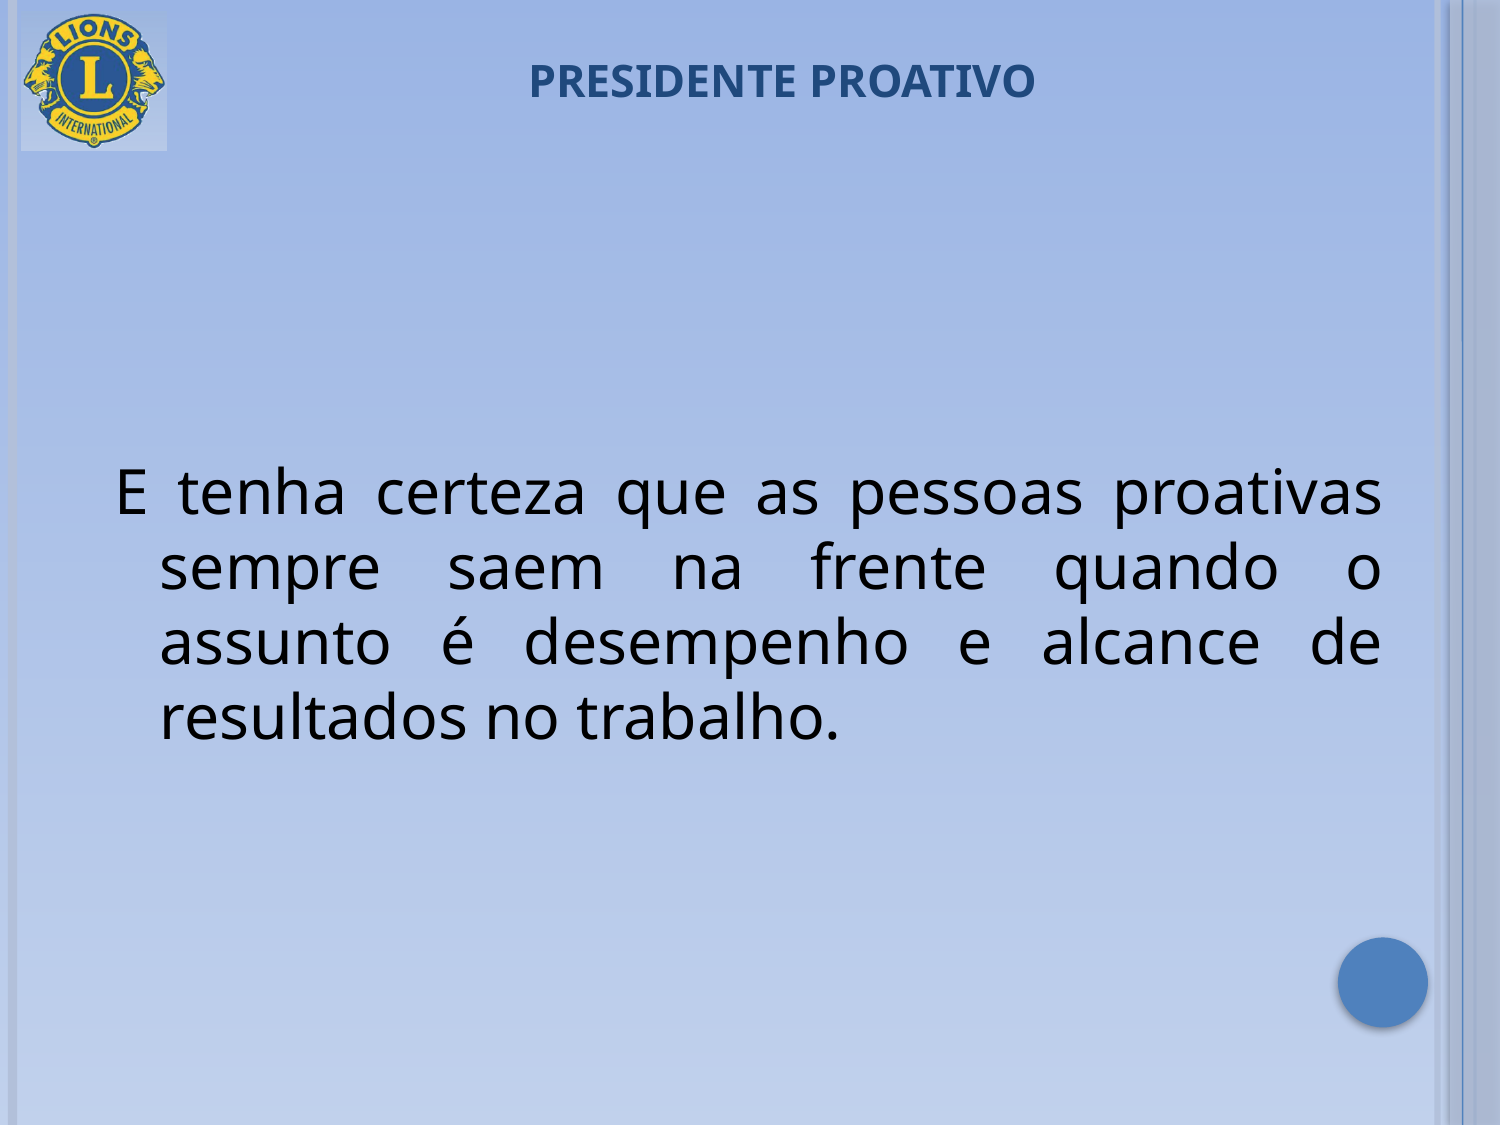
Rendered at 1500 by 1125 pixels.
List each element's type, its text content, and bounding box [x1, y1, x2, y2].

list E tenha certeza que as pessoas proativas sempre saem na frente quando o assunto é desempenho e alcance de resultados no trabalho. [100, 444, 1400, 941]
picture [20, 11, 167, 152]
title PRESIDENTE PROATIVO [174, 45, 1400, 114]
